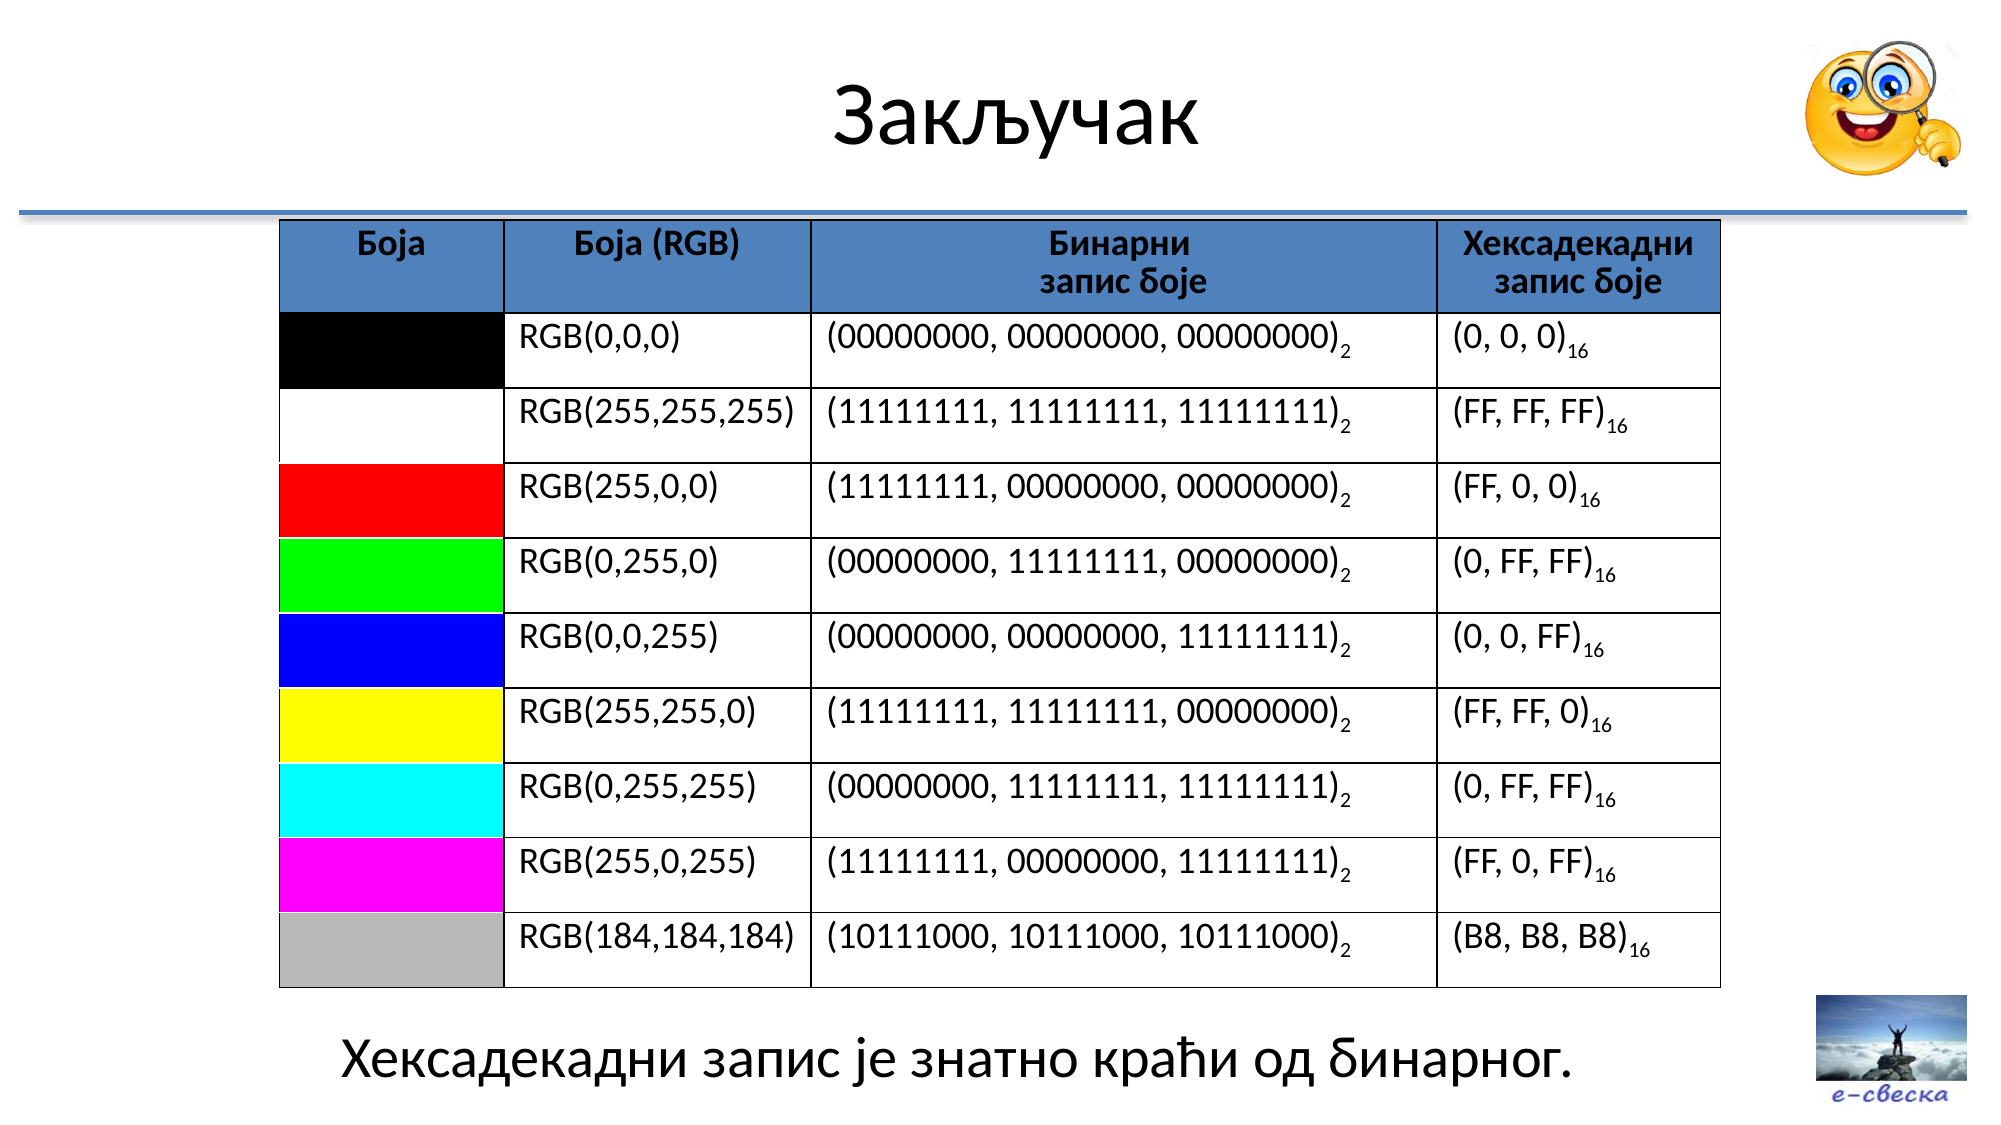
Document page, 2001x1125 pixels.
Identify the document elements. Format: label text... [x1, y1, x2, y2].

table_cell (FF, FF, 0)16 [1438, 689, 1720, 762]
table_cell [280, 614, 503, 687]
table_cell RGB(0,255,255) [505, 764, 810, 837]
table_cell [280, 464, 503, 537]
table_cell (11111111, 00000000, 11111111)2 [812, 838, 1436, 912]
table_cell (0, 0, FF)16 [1438, 614, 1720, 687]
text_box Хексадекадни запис је знатно краћи од бинарног. [326, 1011, 1638, 1102]
table_header Боја (RGB) [505, 221, 810, 312]
table_cell RGB(255,255,255) [505, 389, 810, 462]
table_cell (FF, FF, FF)16 [1438, 389, 1720, 462]
table_header Бинарни запис боје [812, 221, 1436, 312]
table_cell [280, 838, 503, 912]
table_cell (10111000, 10111000, 10111000)2 [812, 913, 1436, 987]
table_cell (00000000, 11111111, 00000000)2 [812, 539, 1436, 612]
table_cell RGB(0,255,0) [505, 539, 810, 612]
table_cell RGB(255,0,0) [505, 464, 810, 537]
title Закључак [116, 13, 1917, 202]
table_cell [280, 389, 503, 462]
table_cell (00000000, 11111111, 11111111)2 [812, 764, 1436, 837]
table_cell (11111111, 11111111, 11111111)2 [812, 389, 1436, 462]
table_header Хексадекадни запис боје [1438, 221, 1720, 312]
table_cell [280, 314, 503, 387]
picture [1816, 995, 1967, 1106]
table_cell [280, 913, 503, 987]
table_cell (FF, 0, 0)16 [1438, 464, 1720, 537]
picture [1801, 36, 1966, 179]
table_cell [280, 764, 503, 837]
table_cell (00000000, 00000000, 11111111)2 [812, 614, 1436, 687]
table_cell [280, 539, 503, 612]
table_cell (0, 0, 0)16 [1438, 314, 1720, 387]
table_cell RGB(255,255,0) [505, 689, 810, 762]
table_cell [280, 689, 503, 762]
table_cell (0, FF, FF)16 [1438, 764, 1720, 837]
table_cell (0, FF, FF)16 [1438, 539, 1720, 612]
table_cell RGB(0,0,255) [505, 614, 810, 687]
table_cell (11111111, 11111111, 00000000)2 [812, 689, 1436, 762]
table_cell (FF, 0, FF)16 [1438, 838, 1720, 912]
table_header Боја [280, 221, 503, 312]
table_cell (00000000, 00000000, 00000000)2 [812, 314, 1436, 387]
table_cell (B8, B8, B8)16 [1438, 913, 1720, 987]
table_cell RGB(184,184,184) [505, 913, 810, 987]
table_cell (11111111, 00000000, 00000000)2 [812, 464, 1436, 537]
table_cell RGB(0,0,0) [505, 314, 810, 387]
table_cell RGB(255,0,255) [505, 838, 810, 912]
